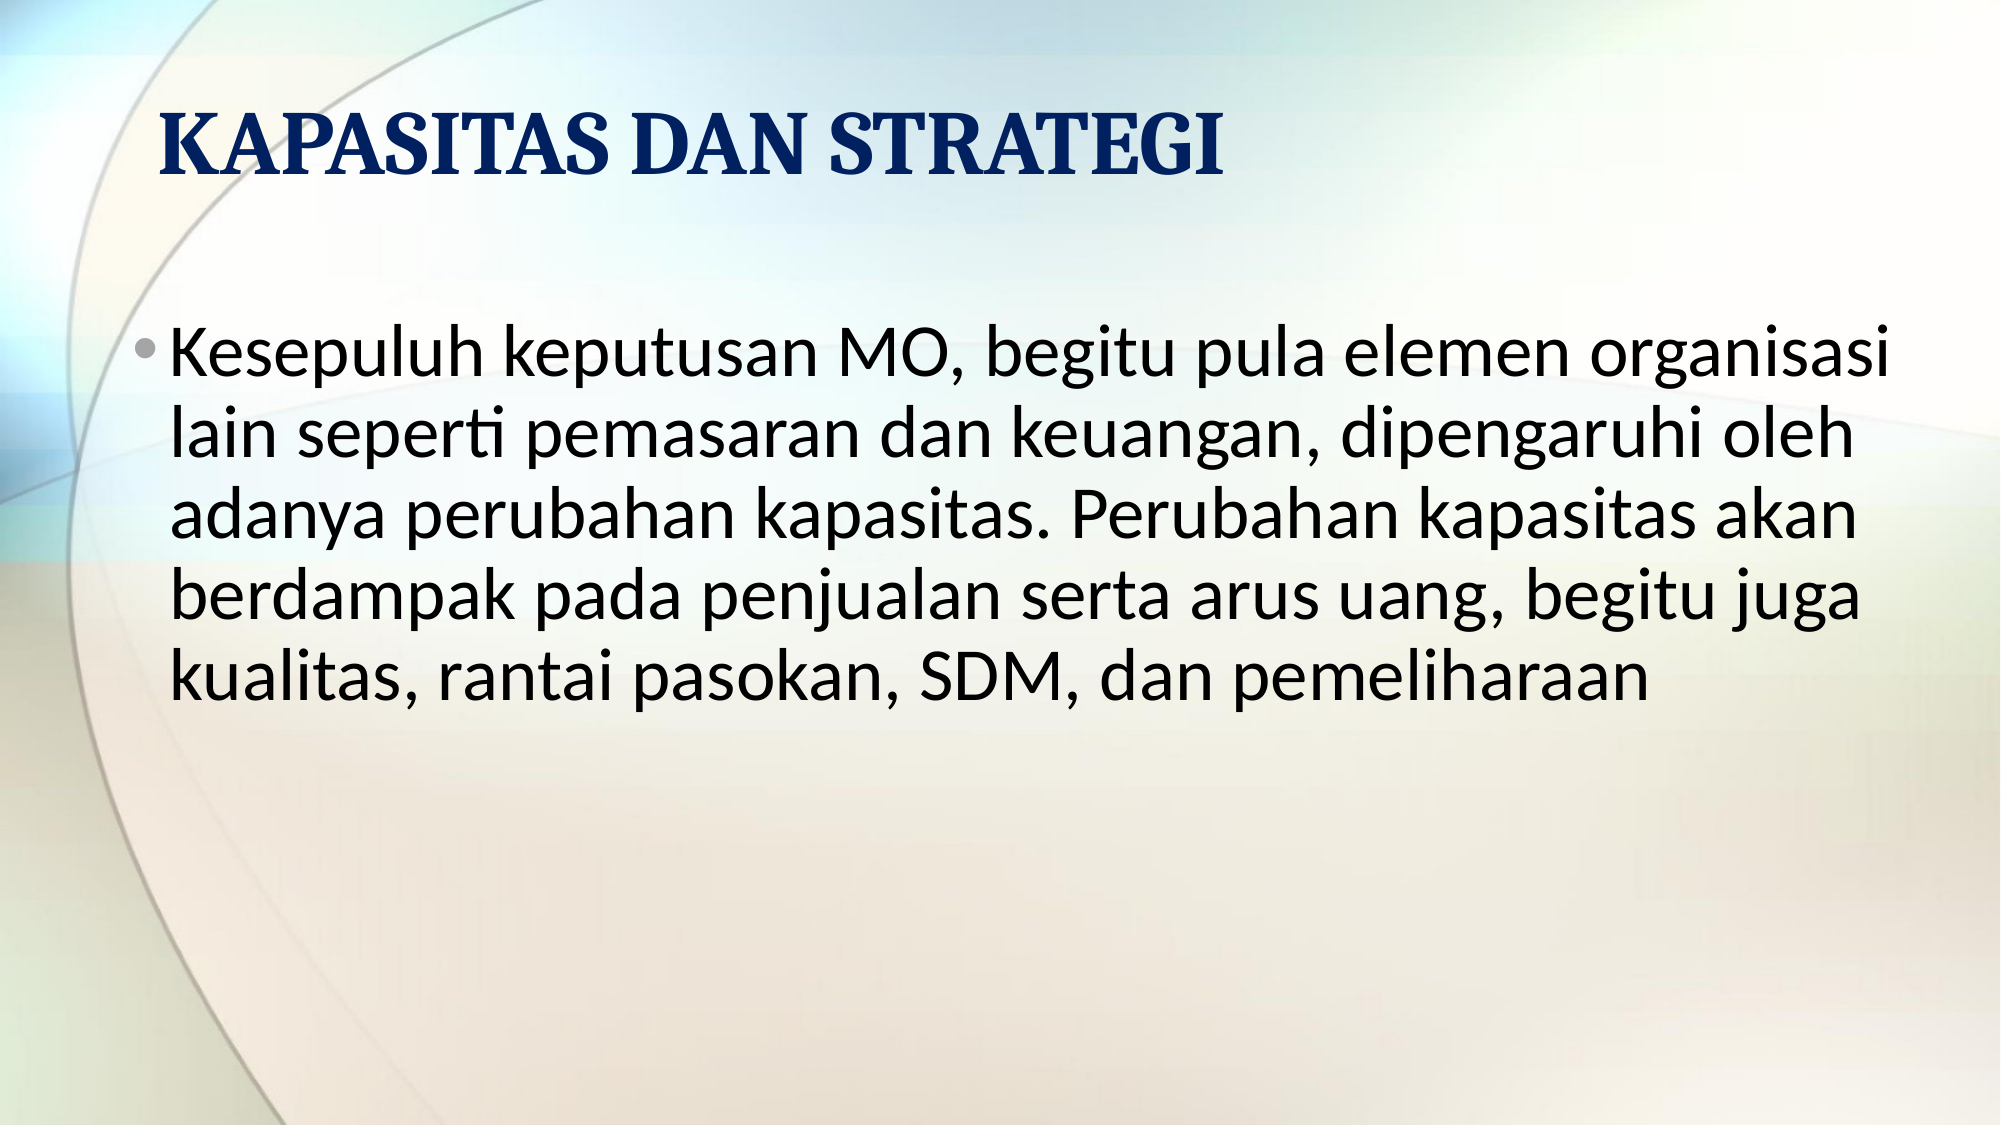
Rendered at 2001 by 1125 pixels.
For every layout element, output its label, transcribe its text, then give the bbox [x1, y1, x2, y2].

picture [0, 0, 2001, 1125]
list Kesepuluh keputusan MO, begitu pula elemen organisasi lain seperti pemasaran dan keuangan, dipengaruhi oleh adanya perubahan kapasitas. Perubahan kapasitas akan berdampak pada penjualan serta arus uang, begitu juga kualitas, rantai pasokan, SDM, dan pemeliharaan [117, 304, 1950, 1014]
title KAPASITAS DAN STRATEGI [142, 59, 1950, 216]
